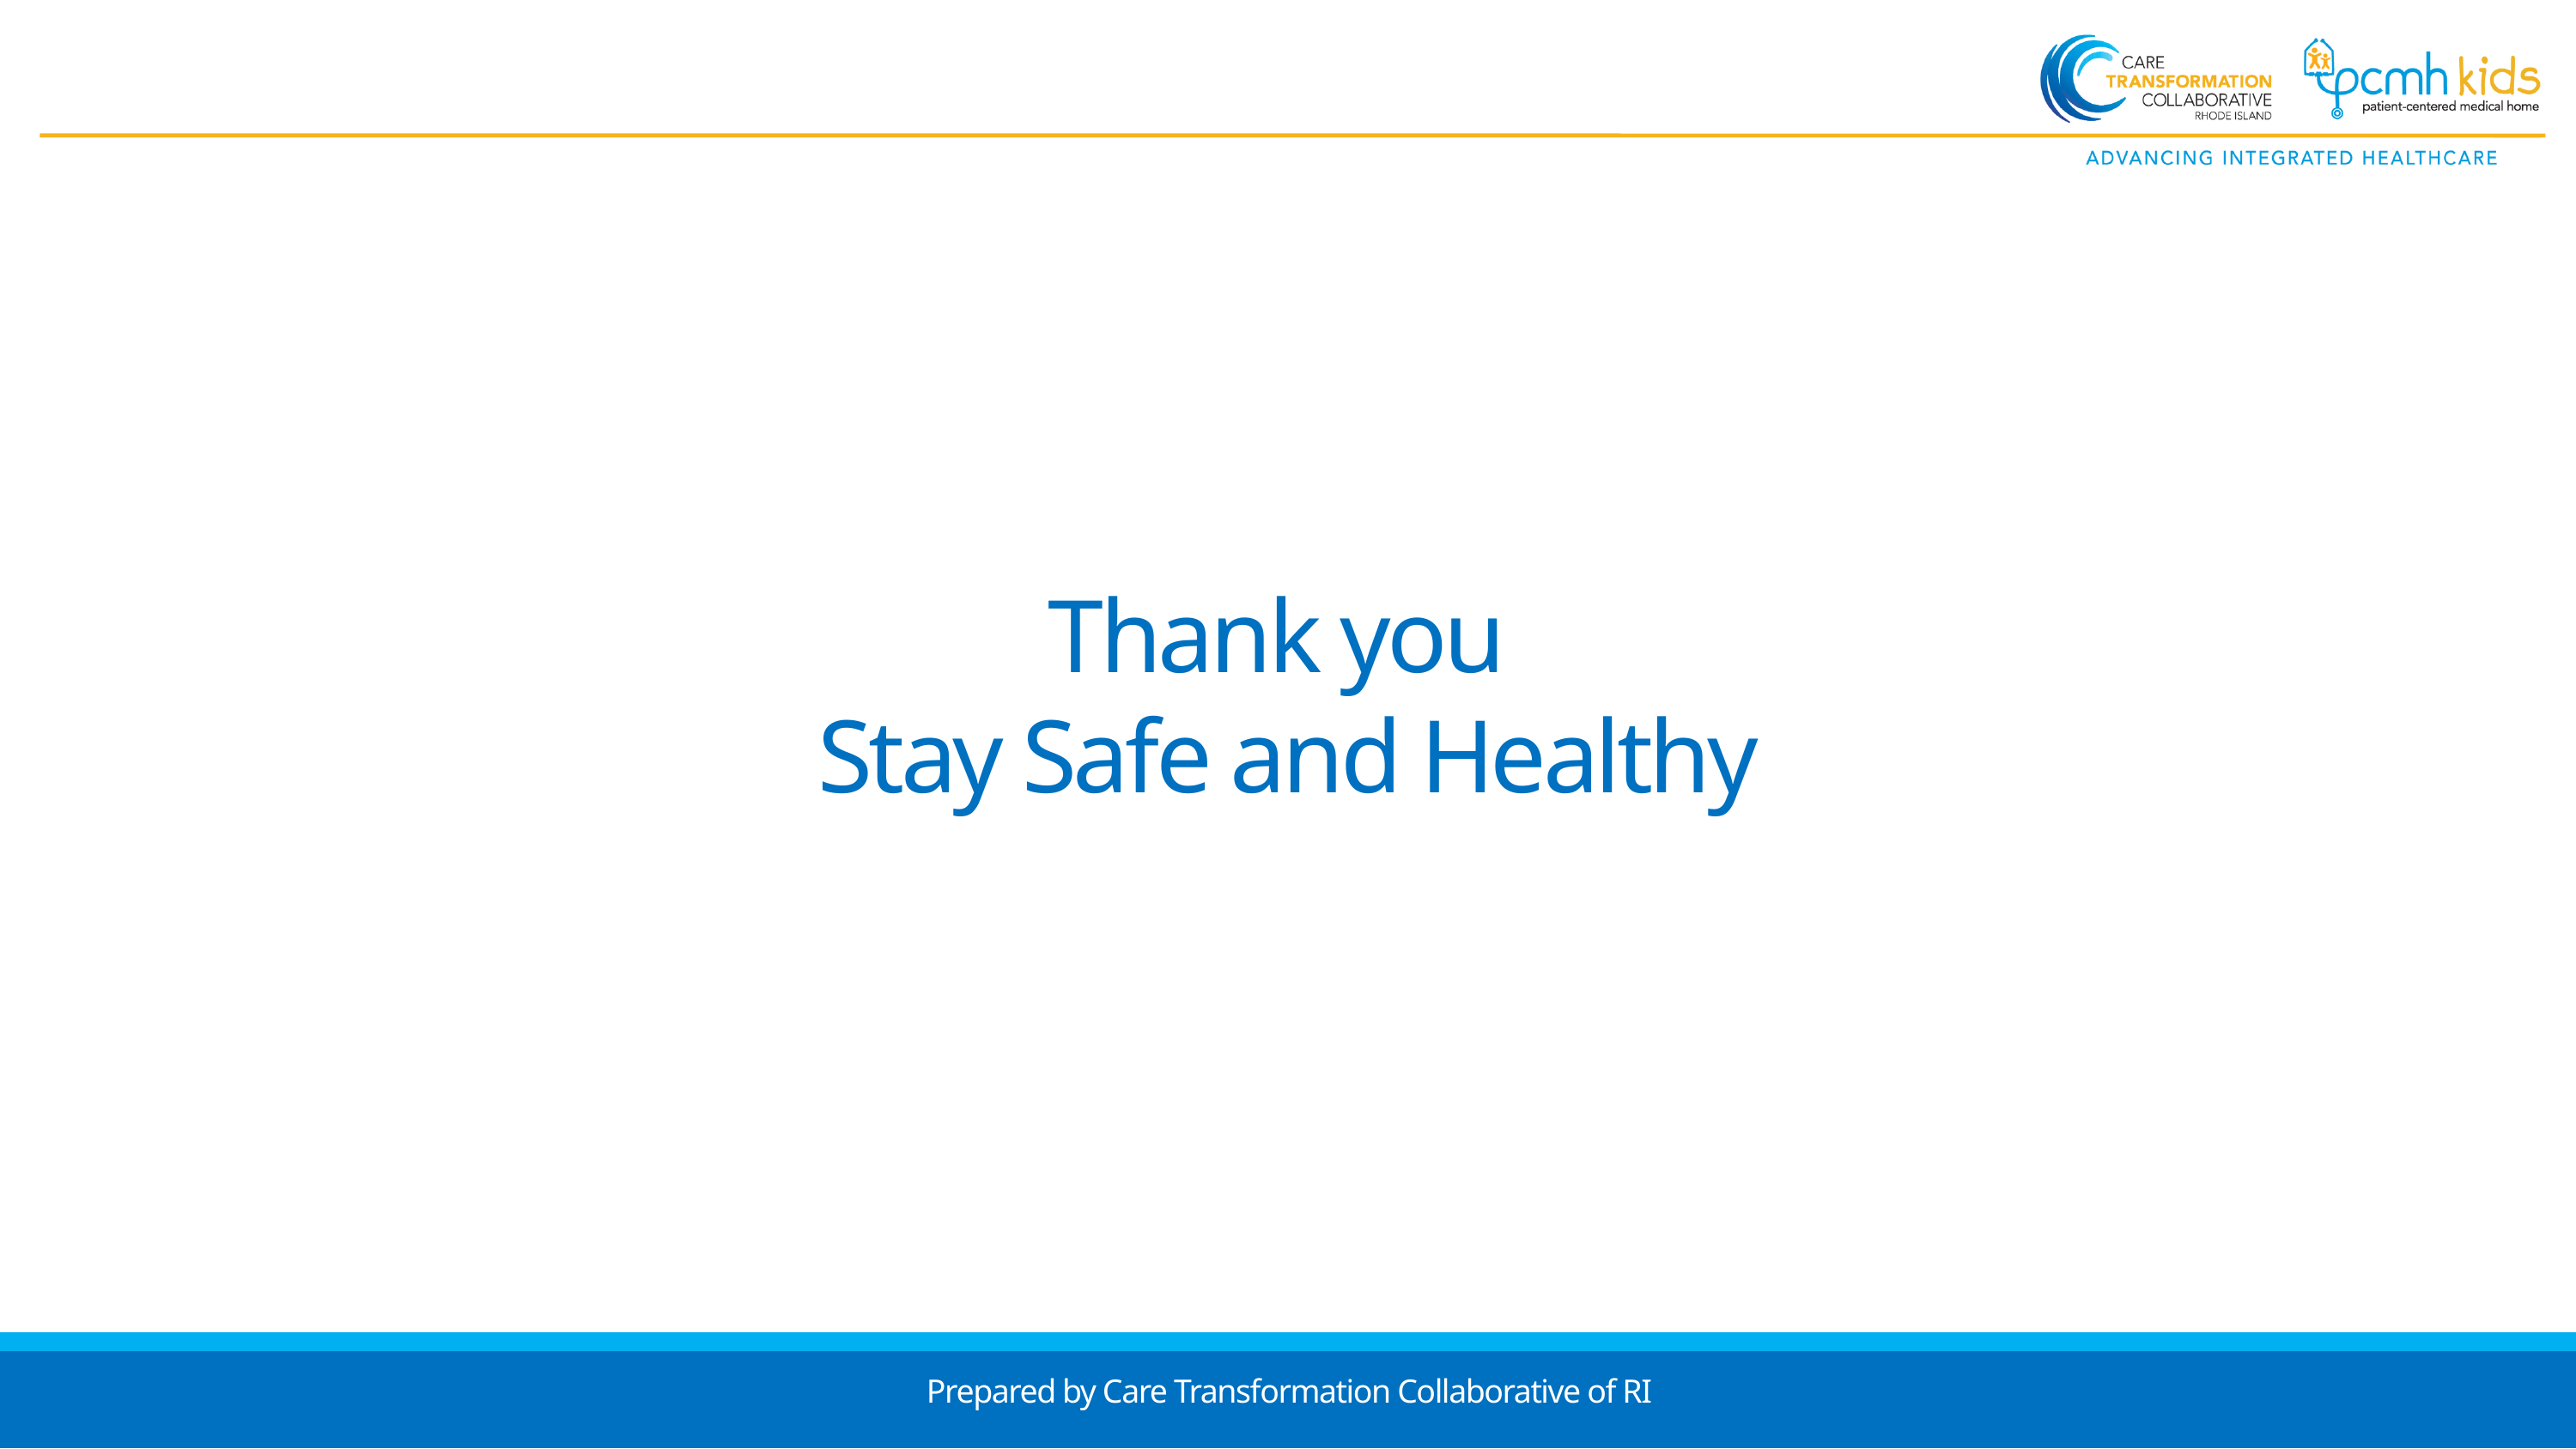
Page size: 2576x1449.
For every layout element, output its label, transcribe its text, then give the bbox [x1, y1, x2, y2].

text_box Thank you Stay Safe and Healthy [494, 566, 2082, 819]
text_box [0, 1331, 2576, 1350]
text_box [0, 1350, 2576, 1449]
picture [2030, 27, 2546, 171]
